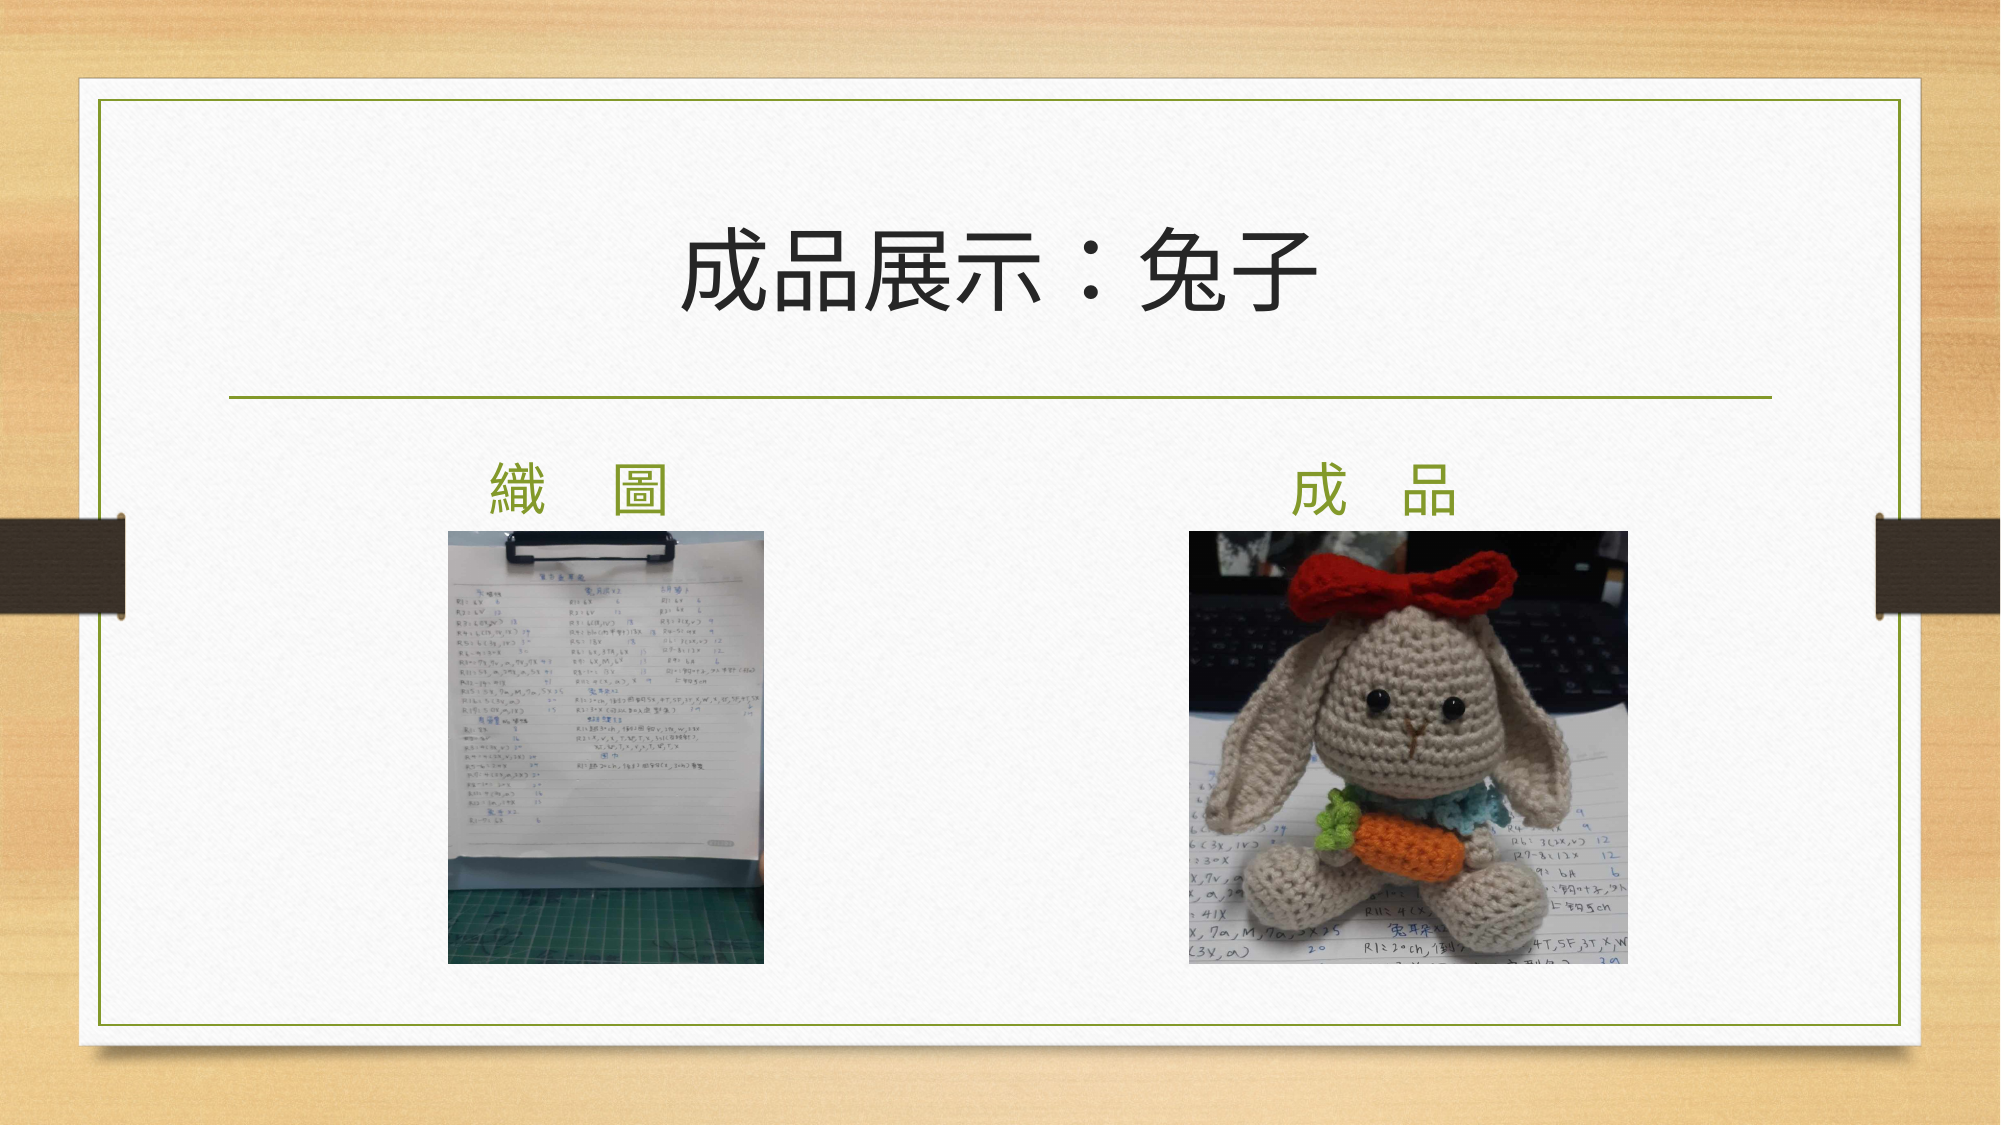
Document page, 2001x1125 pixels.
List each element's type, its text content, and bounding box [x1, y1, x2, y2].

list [448, 531, 764, 964]
list 織 圖 [212, 436, 987, 531]
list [1189, 531, 1629, 964]
list 成 品 [1013, 436, 1788, 531]
title 成品展示：兔子 [212, 161, 1788, 375]
picture [0, 0, 2001, 1125]
